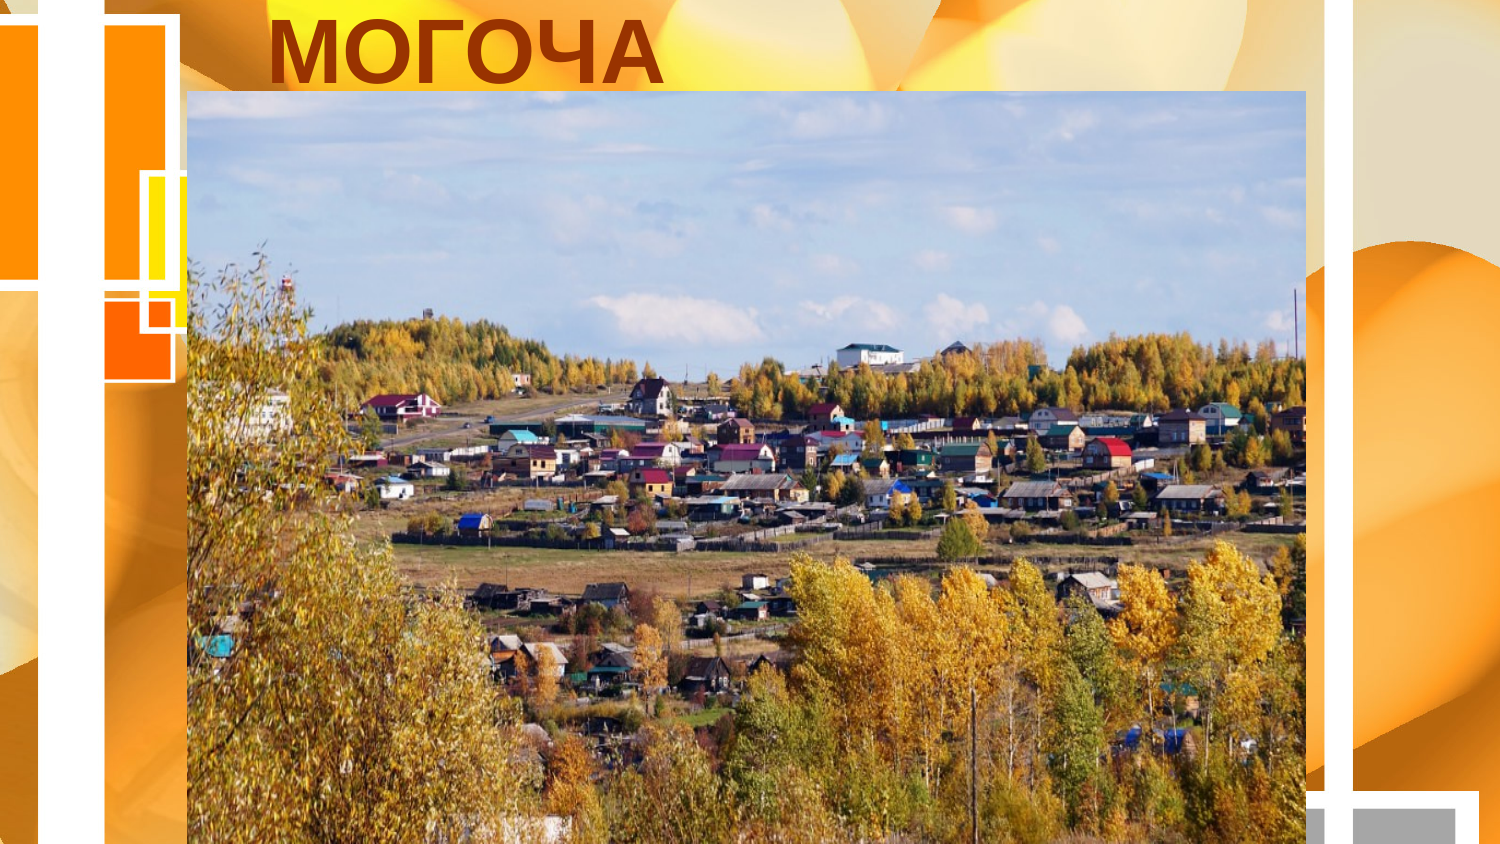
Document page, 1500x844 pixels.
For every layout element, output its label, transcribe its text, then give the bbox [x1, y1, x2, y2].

text_box МОГОЧА [196, 0, 762, 87]
picture [0, 0, 1500, 844]
